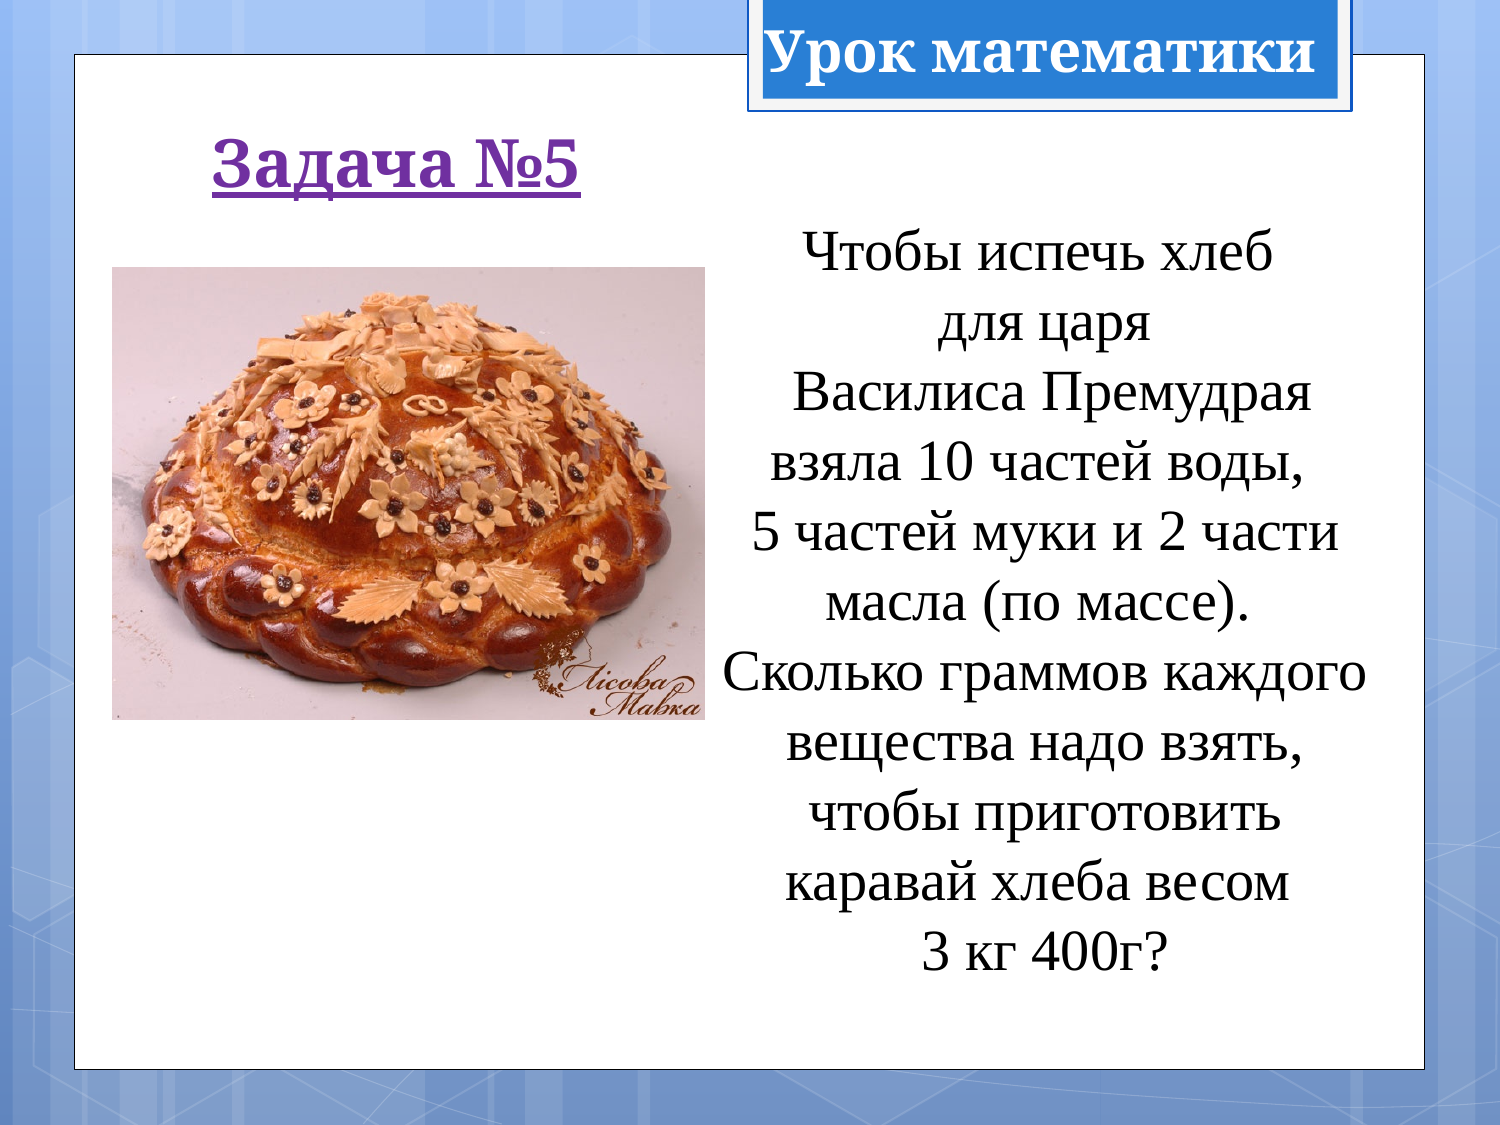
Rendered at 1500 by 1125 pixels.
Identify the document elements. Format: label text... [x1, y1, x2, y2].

title Чтобы испечь хлеб для царя Василиса Премудрая взяла 10 частей воды, 5 частей муки и 2 части масла (по массе). Сколько граммов каждого вещества надо взять, чтобы приготовить каравай хлеба весом 3 кг 400г? [705, 162, 1385, 990]
text_box Задача №5 [197, 113, 596, 209]
text_box Урок математики [749, 7, 1353, 92]
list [111, 266, 705, 721]
